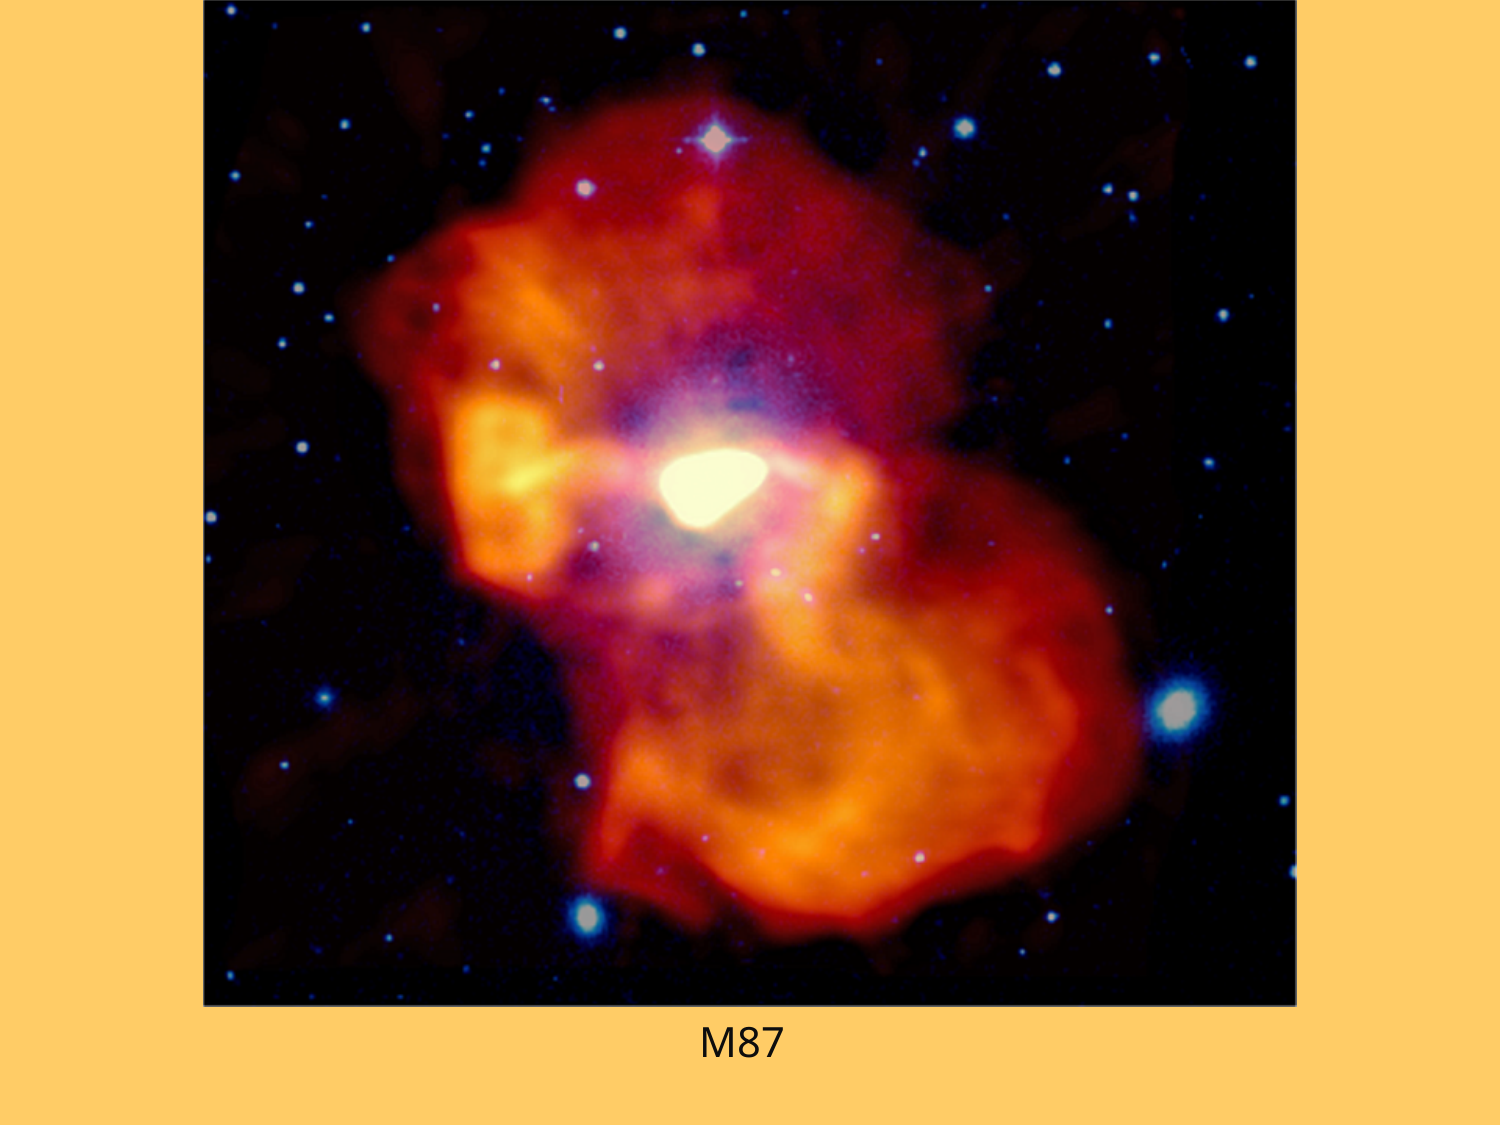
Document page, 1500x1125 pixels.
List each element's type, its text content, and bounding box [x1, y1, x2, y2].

picture [202, 0, 1297, 1007]
text_box M87 [684, 1015, 816, 1124]
